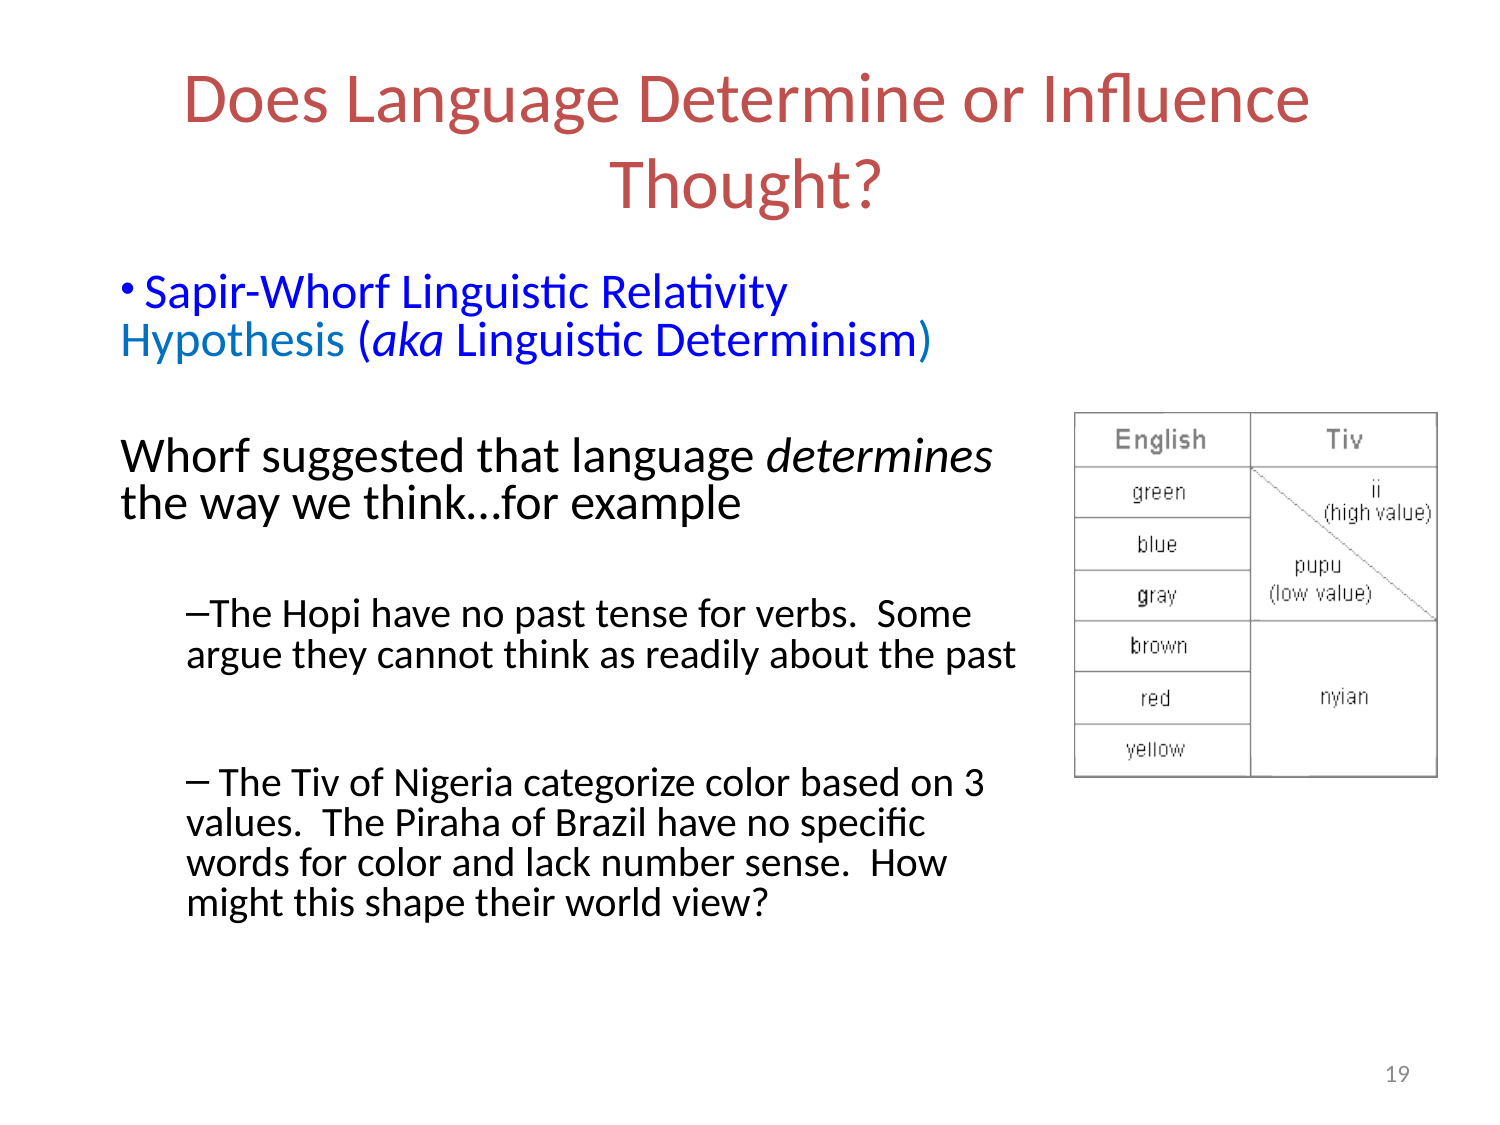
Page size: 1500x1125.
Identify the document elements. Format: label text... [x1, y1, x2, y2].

list Sapir-Whorf Linguistic Relativity Hypothesis (aka Linguistic Determinism) Whorf suggested that language determines the way we think…for example The Hopi have no past tense for verbs. Some argue they cannot think as readily about the past The Tiv of Nigeria categorize color based on 3 values. The Piraha of Brazil have no specific words for color and lack number sense. How might this shape their world view? [105, 262, 1038, 1025]
picture [1074, 412, 1438, 778]
slide_number 19 [1074, 1042, 1425, 1103]
title Does Language Determine or Influence Thought? [110, 42, 1386, 231]
